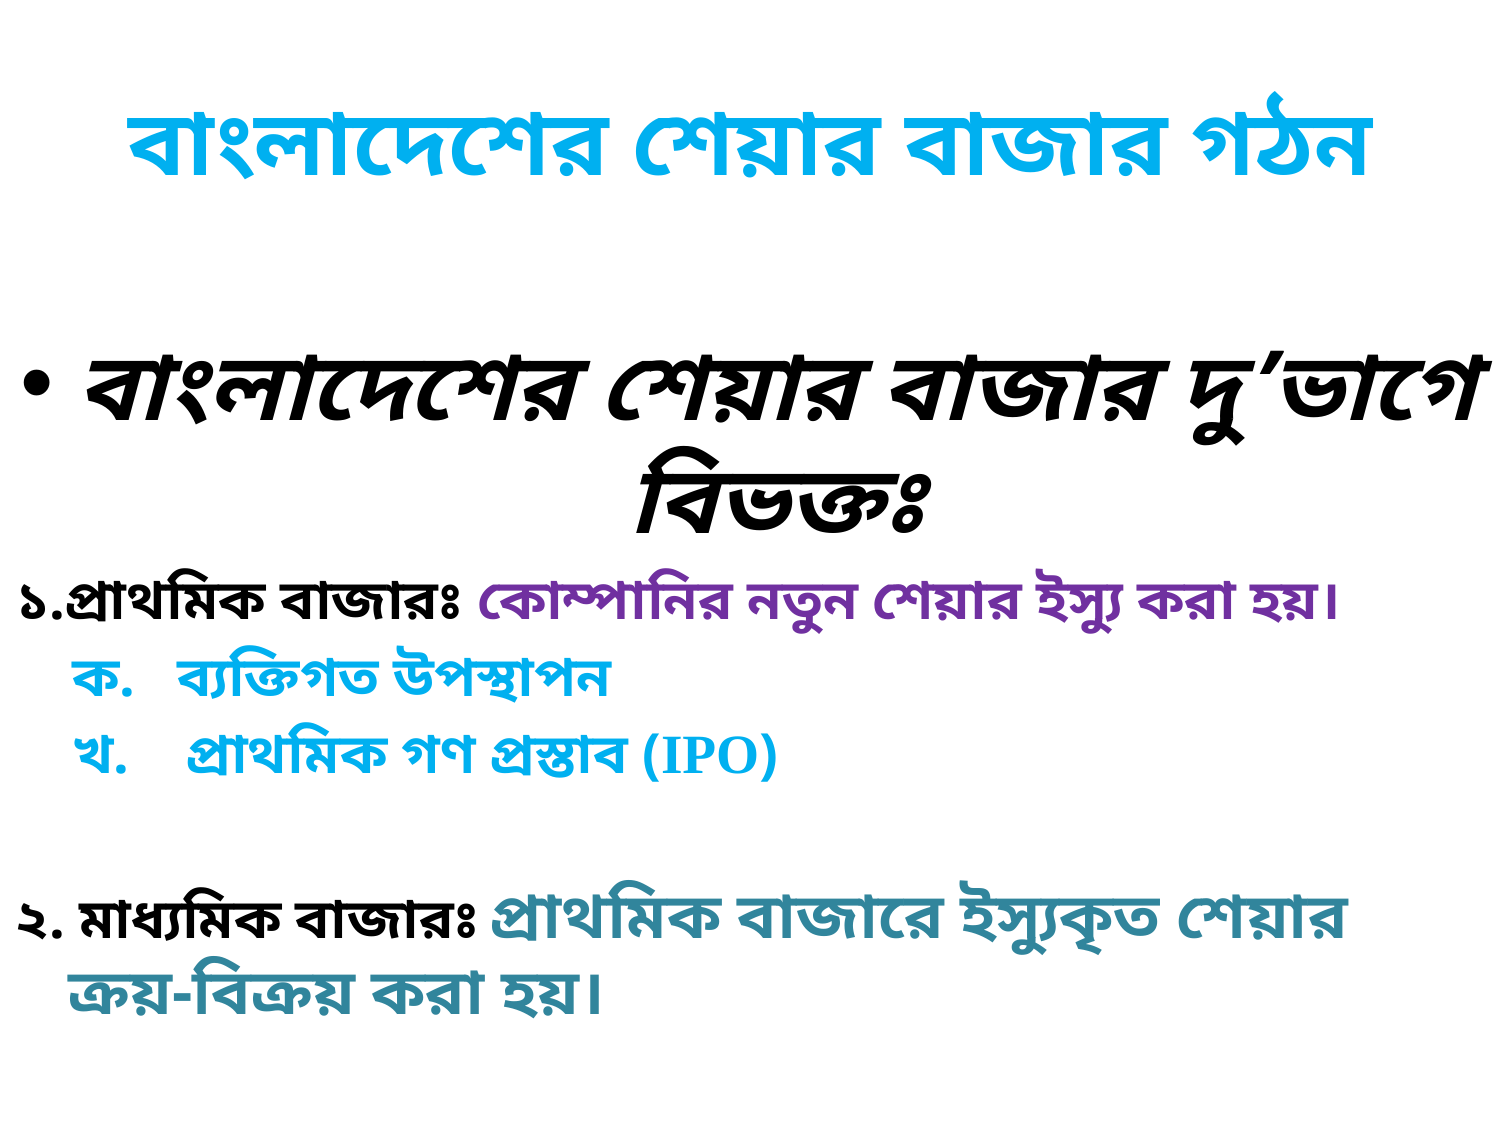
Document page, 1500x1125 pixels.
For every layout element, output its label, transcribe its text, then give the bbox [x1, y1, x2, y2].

title বাংলাদেশের শেয়ার বাজার গঠন [24, 45, 1500, 233]
list বাংলাদেশের শেয়ার বাজার দু’ভাগে বিভক্তঃ ১.প্রাথমিক বাজারঃ কোম্পানির নতুন শেয়ার ইস্যু করা হয়। ক. ব্যক্তিগত উপস্থাপন খ. প্রাথমিক গণ প্রস্তাব (IPO) ২. মাধ্যমিক বাজারঃ প্রাথমিক বাজারে ইস্যুকৃত শেয়ার ক্রয়-বিক্রয় করা হয়। [0, 317, 1500, 1038]
